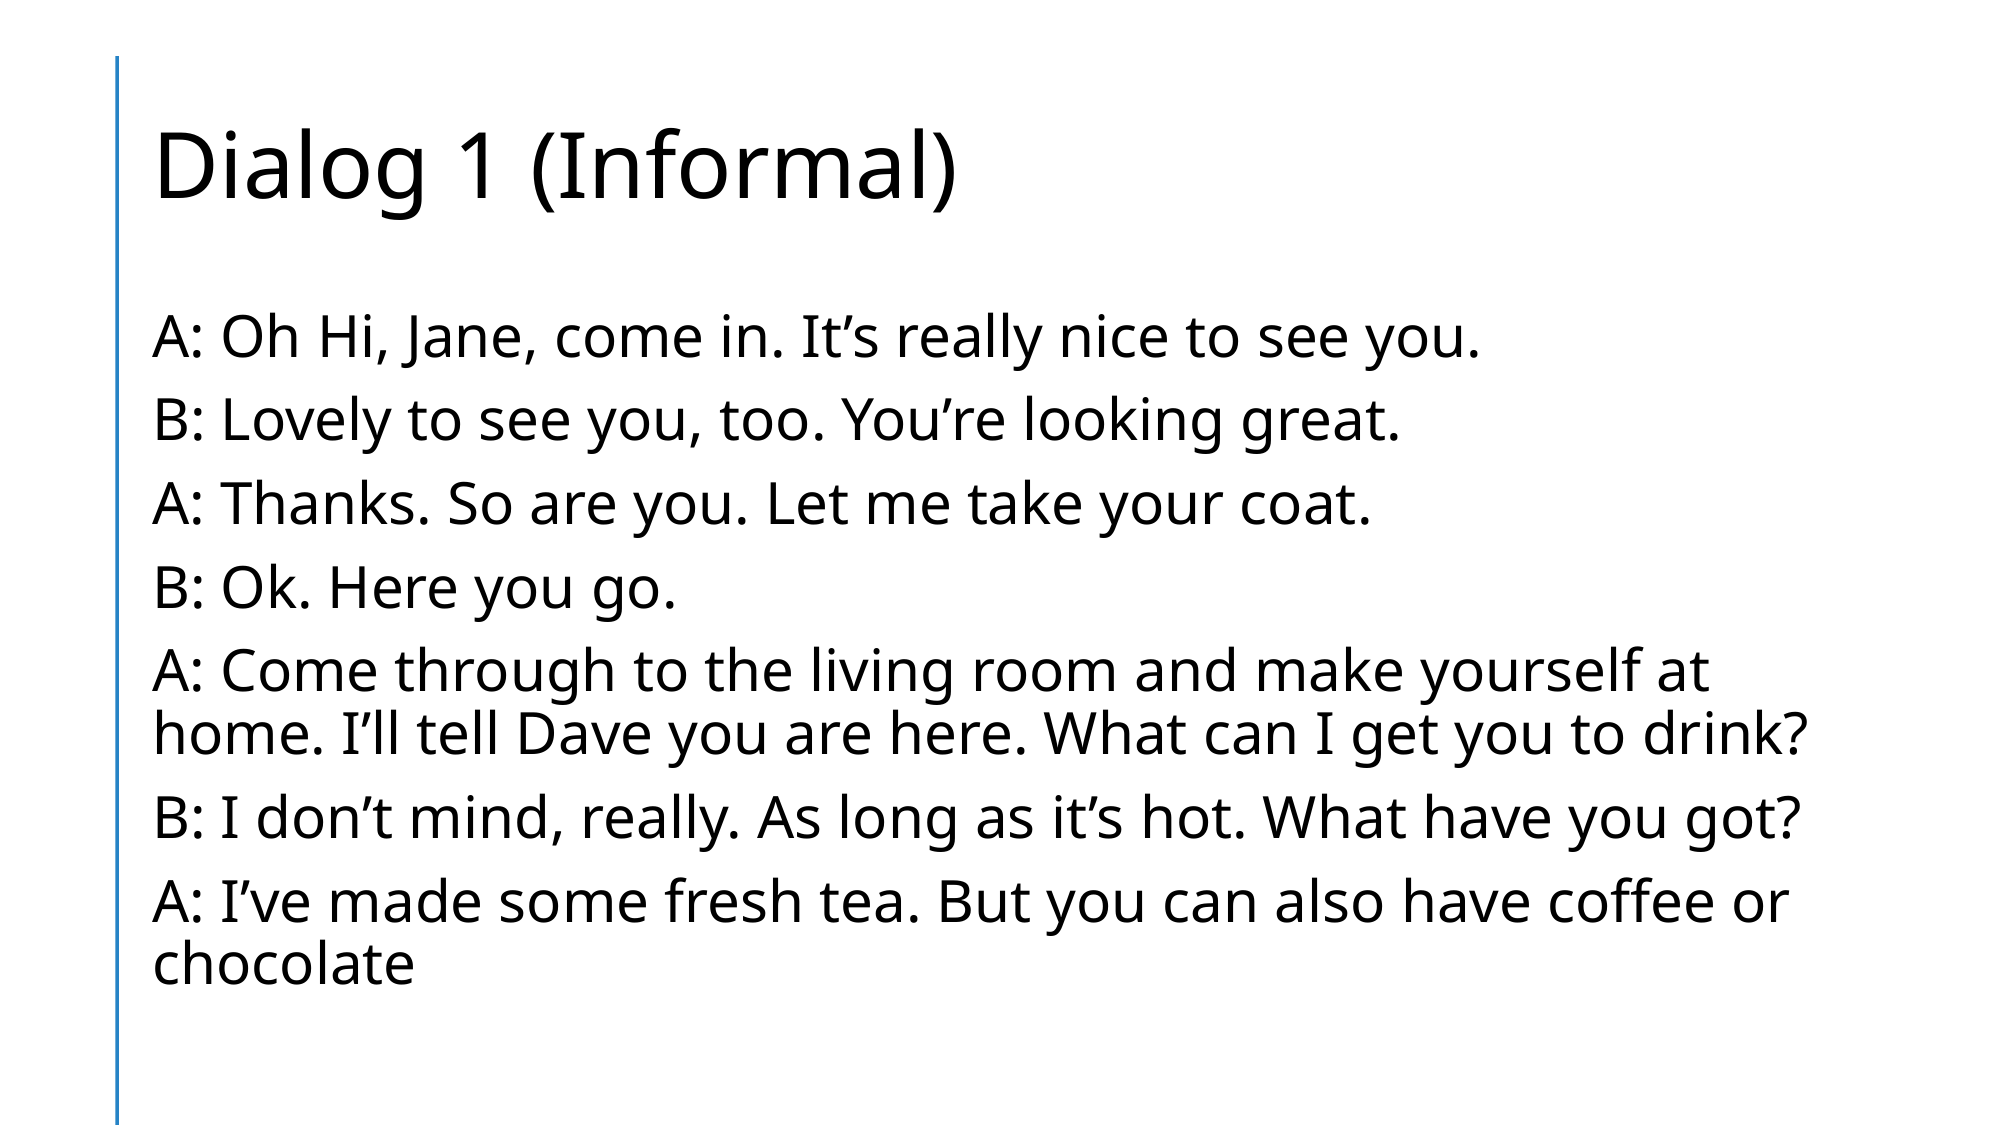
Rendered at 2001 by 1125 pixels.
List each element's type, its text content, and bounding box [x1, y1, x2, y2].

title Dialog 1 (Informal) [137, 59, 1863, 278]
list A: Oh Hi, Jane, come in. It’s really nice to see you. B: Lovely to see you, too. You’re looking great. A: Thanks. So are you. Let me take your coat. B: Ok. Here you go. A: Come through to the living room and make yourself at home. I’ll tell Dave you are here. What can I get you to drink? B: I don’t mind, really. As long as it’s hot. What have you got? A: I’ve made some fresh tea. But you can also have coffee or chocolate [137, 299, 1863, 1014]
